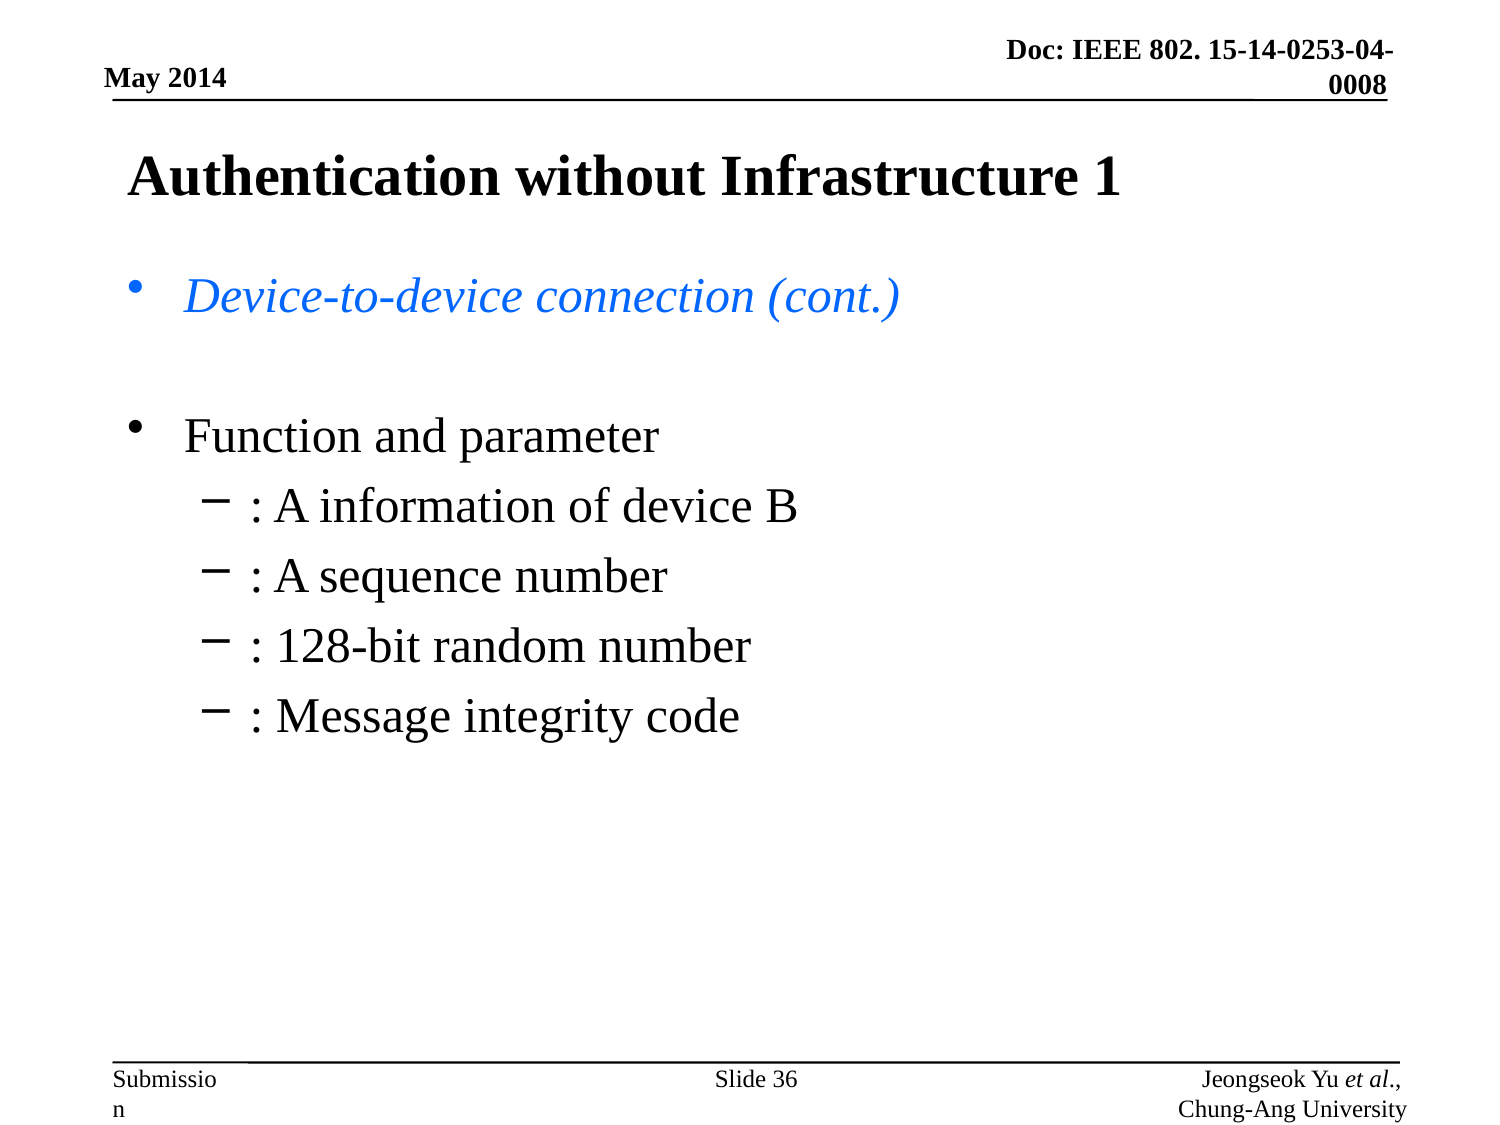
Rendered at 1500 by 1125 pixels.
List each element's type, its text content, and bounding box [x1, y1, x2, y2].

title Authentication without Infrastructure 1 [112, 112, 1388, 232]
slide_number Slide 36 [712, 1061, 800, 1093]
